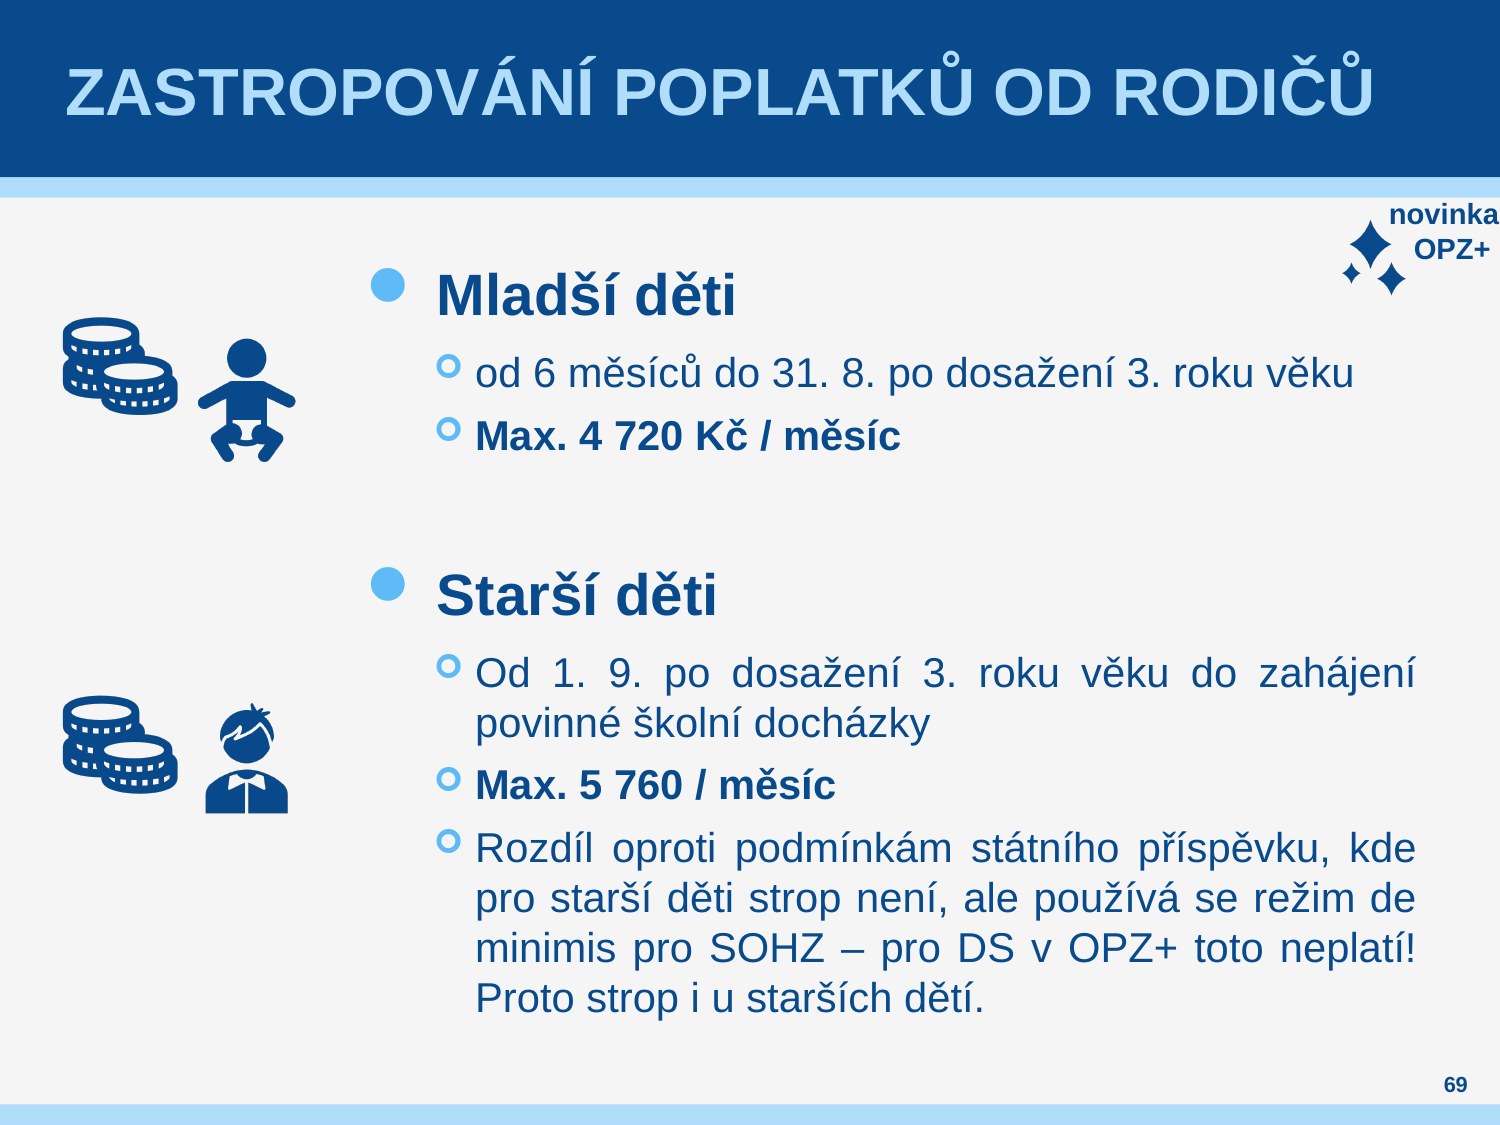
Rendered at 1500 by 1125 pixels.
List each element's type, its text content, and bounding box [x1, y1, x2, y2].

text_box novinka OPZ+ [1374, 187, 1500, 273]
slide_number 69 [1417, 1068, 1495, 1099]
title Zastropování poplatků od rodičů [59, 0, 1441, 178]
picture [51, 678, 322, 836]
picture [51, 300, 322, 477]
picture [1328, 212, 1418, 302]
list Mladší děti od 6 měsíců do 31. 8. po dosažení 3. roku věku Max. 4 720 Kč / měsíc Starší děti Od 1. 9. po dosažení 3. roku věku do zahájení povinné školní docházky Max. 5 760 / měsíc Rozdíl oproti podmínkám státního příspěvku, kde pro starší děti strop není, ale používá se režim de minimis pro SOHZ – pro DS v OPZ+ toto neplatí! Proto strop i u starších dětí. [366, 267, 1418, 1000]
